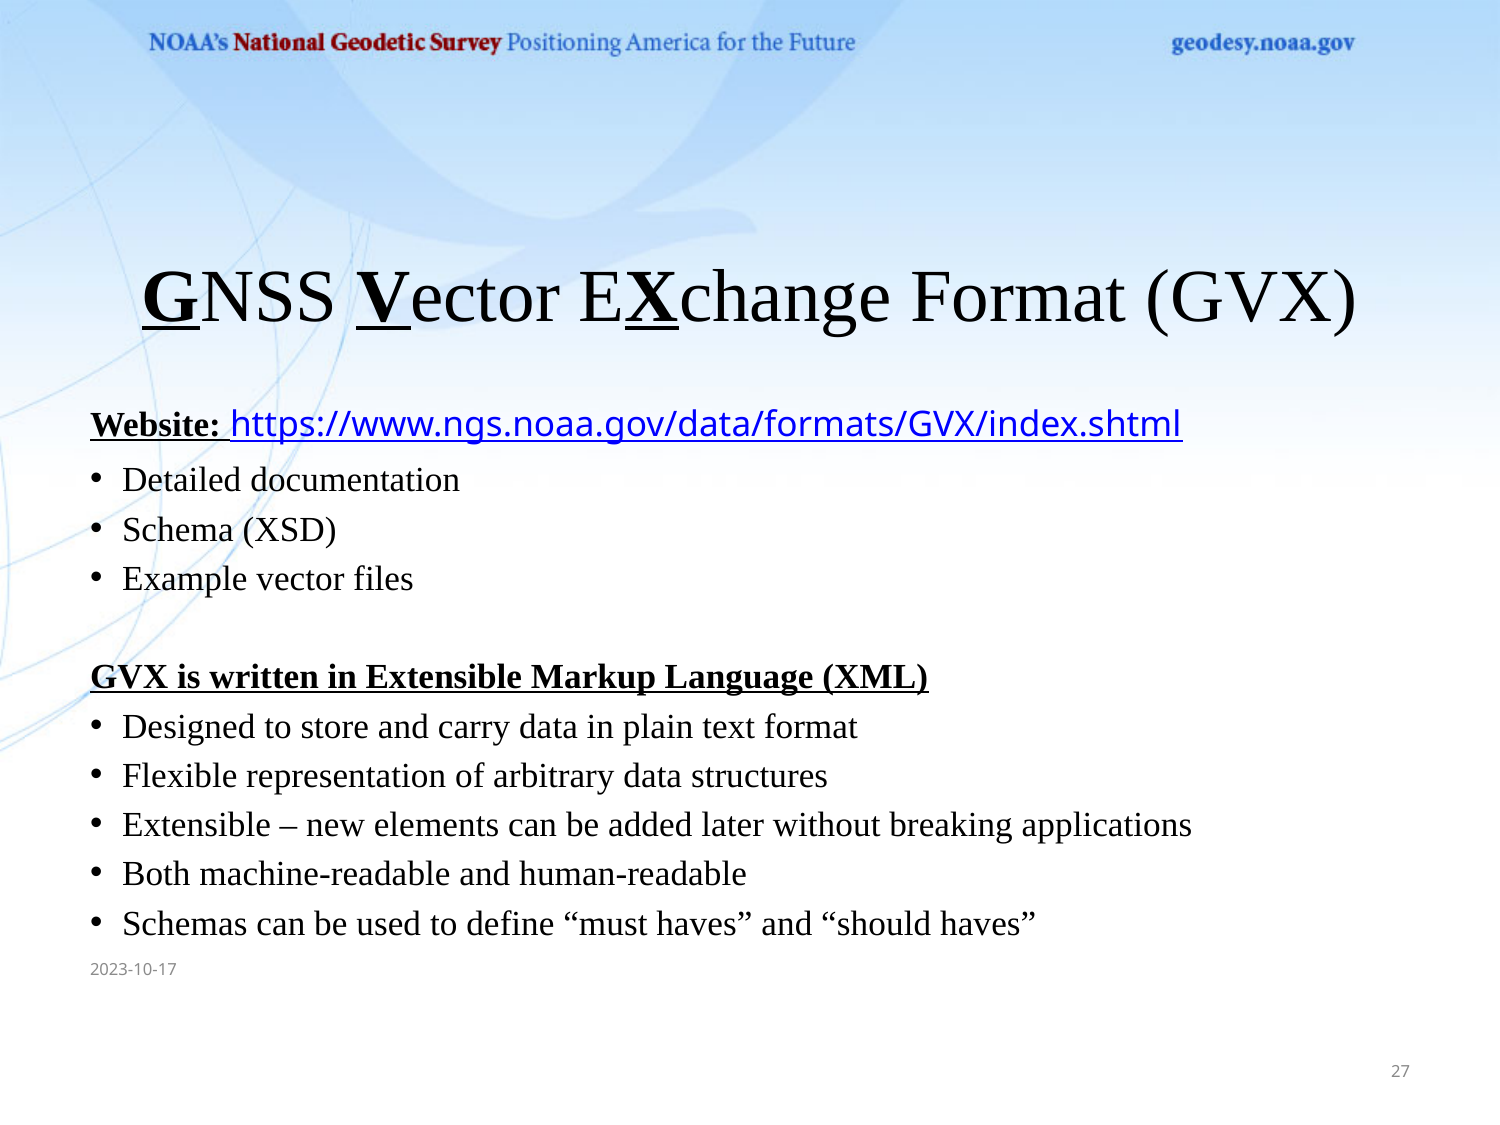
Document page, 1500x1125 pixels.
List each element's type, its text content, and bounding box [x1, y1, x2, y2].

picture [0, 362, 1500, 1125]
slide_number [75, 946, 425, 992]
title GNSS Vector EXchange Format (GVX) [0, 221, 1500, 362]
slide_number 27 [1074, 1042, 1425, 1103]
list Website: https://www.ngs.noaa.gov/data/formats/GVX/index.shtml Detailed documentation Schema (XSD) Example vector files GVX is written in Extensible Markup Language (XML) Designed to store and carry data in plain text format Flexible representation of arbitrary data structures Extensible – new elements can be added later without breaking applications Both machine-readable and human-readable Schemas can be used to define “must haves” and “should haves” [75, 394, 1425, 951]
picture [0, 0, 1500, 221]
